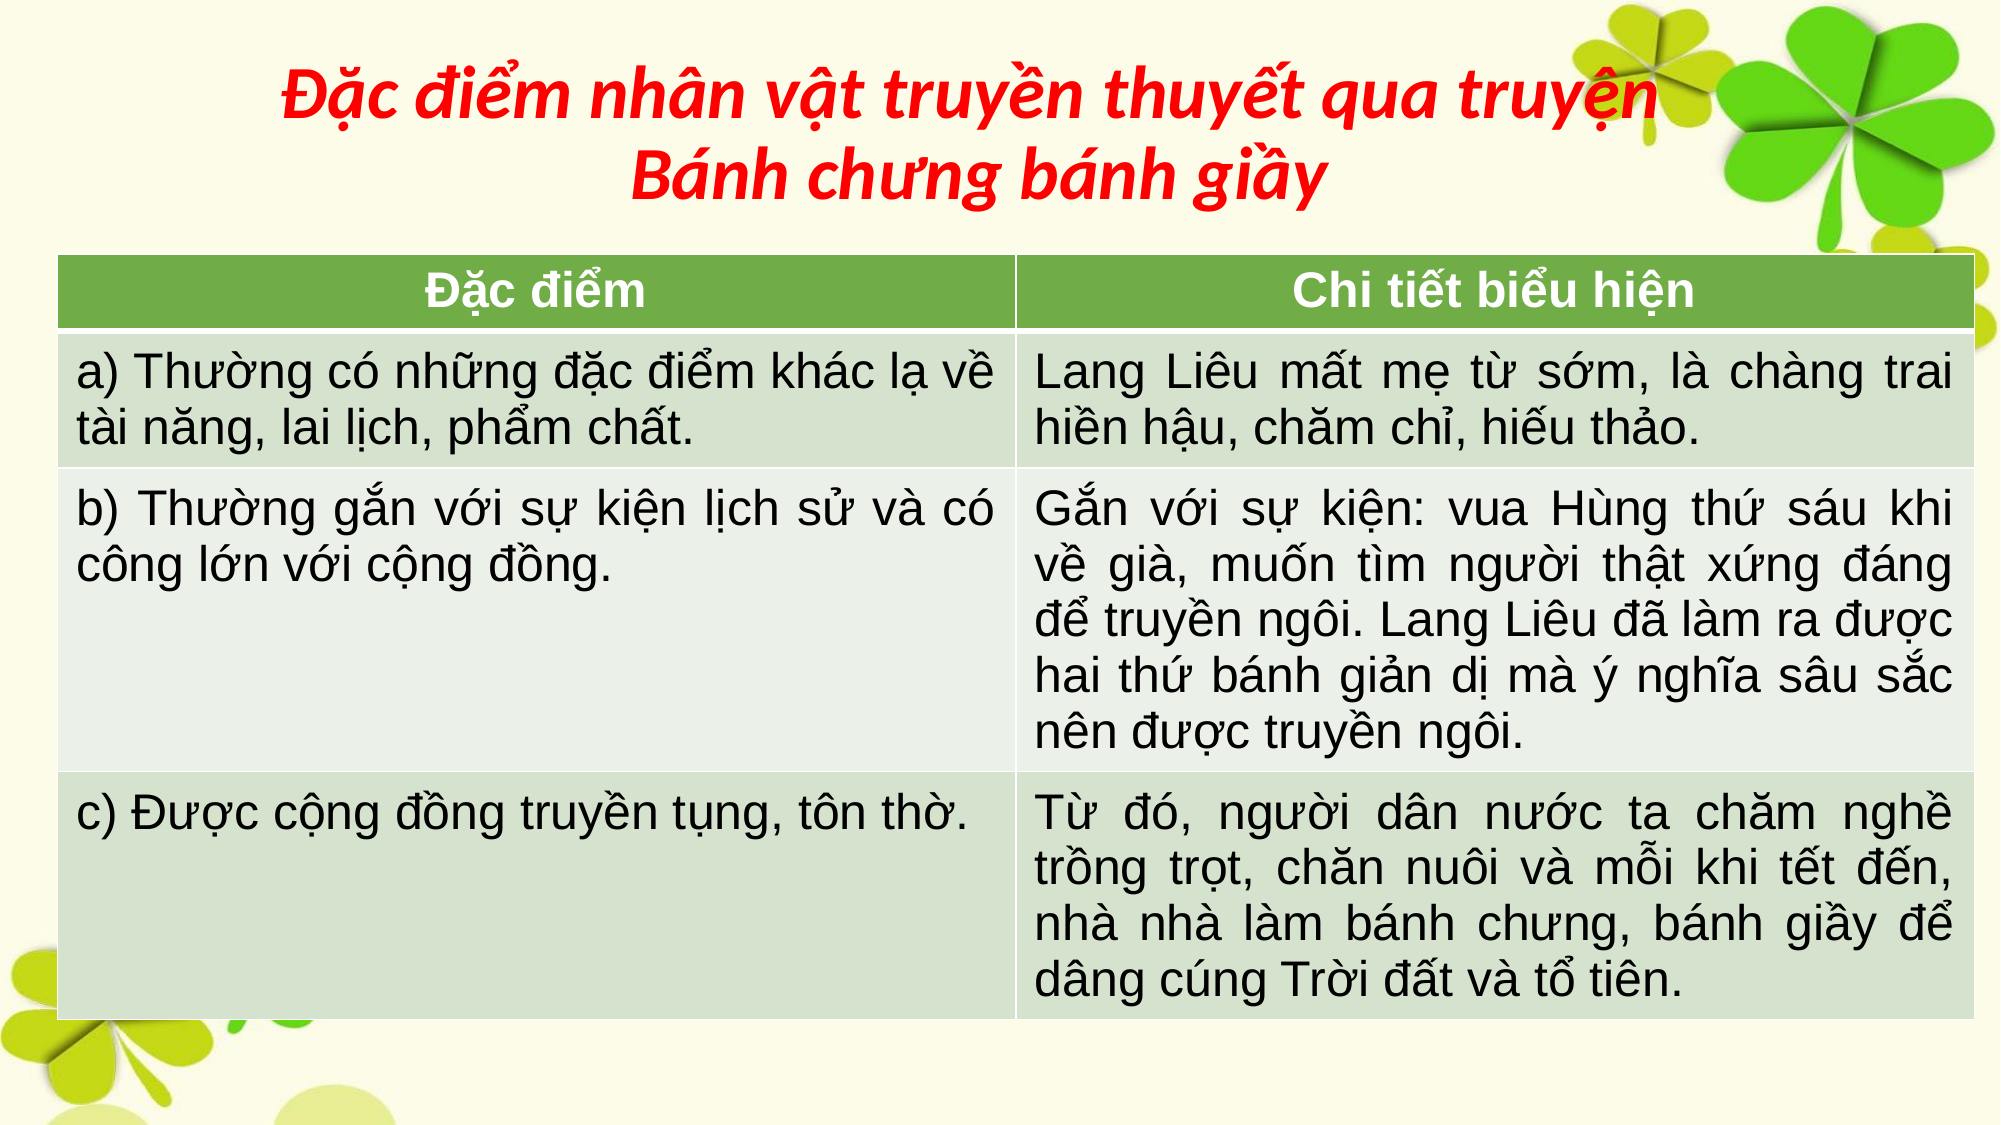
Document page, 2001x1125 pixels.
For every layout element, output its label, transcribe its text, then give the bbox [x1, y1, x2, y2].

table_cell Gắn với sự kiện: vua Hùng thứ sáu khi về già, muốn tìm người thật xứng đáng để truyền ngôi. Lang Liêu đã làm ra được hai thứ bánh giản dị mà ý nghĩa sâu sắc nên được truyền ngôi. [1017, 469, 1974, 771]
title Đặc điểm nhân vật truyền thuyết qua truyện Bánh chưng bánh giầy [116, 36, 1842, 233]
table_cell Từ đó, người dân nước ta chăm nghề trồng trọt, chăn nuôi và mỗi khi tết đến, nhà nhà làm bánh chưng, bánh giầy để dâng cúng Trời đất và tổ tiên. [1017, 772, 1974, 1019]
table_cell Lang Liêu mất mẹ từ sớm, là chàng trai hiền hậu, chăm chỉ, hiếu thảo. [1017, 334, 1974, 467]
table_cell c) Được cộng đồng truyền tụng, tôn thờ. [58, 772, 1015, 1019]
picture [0, 0, 2001, 1125]
table_header Chi tiết biểu hiện [1017, 255, 1974, 328]
table_header Đặc điểm [58, 255, 1015, 328]
table_cell a) Thường có những đặc điểm khác lạ về tài năng, lai lịch, phẩm chất. [58, 334, 1015, 467]
table_cell b) Thường gắn với sự kiện lịch sử và có công lớn với cộng đồng. [58, 469, 1015, 771]
